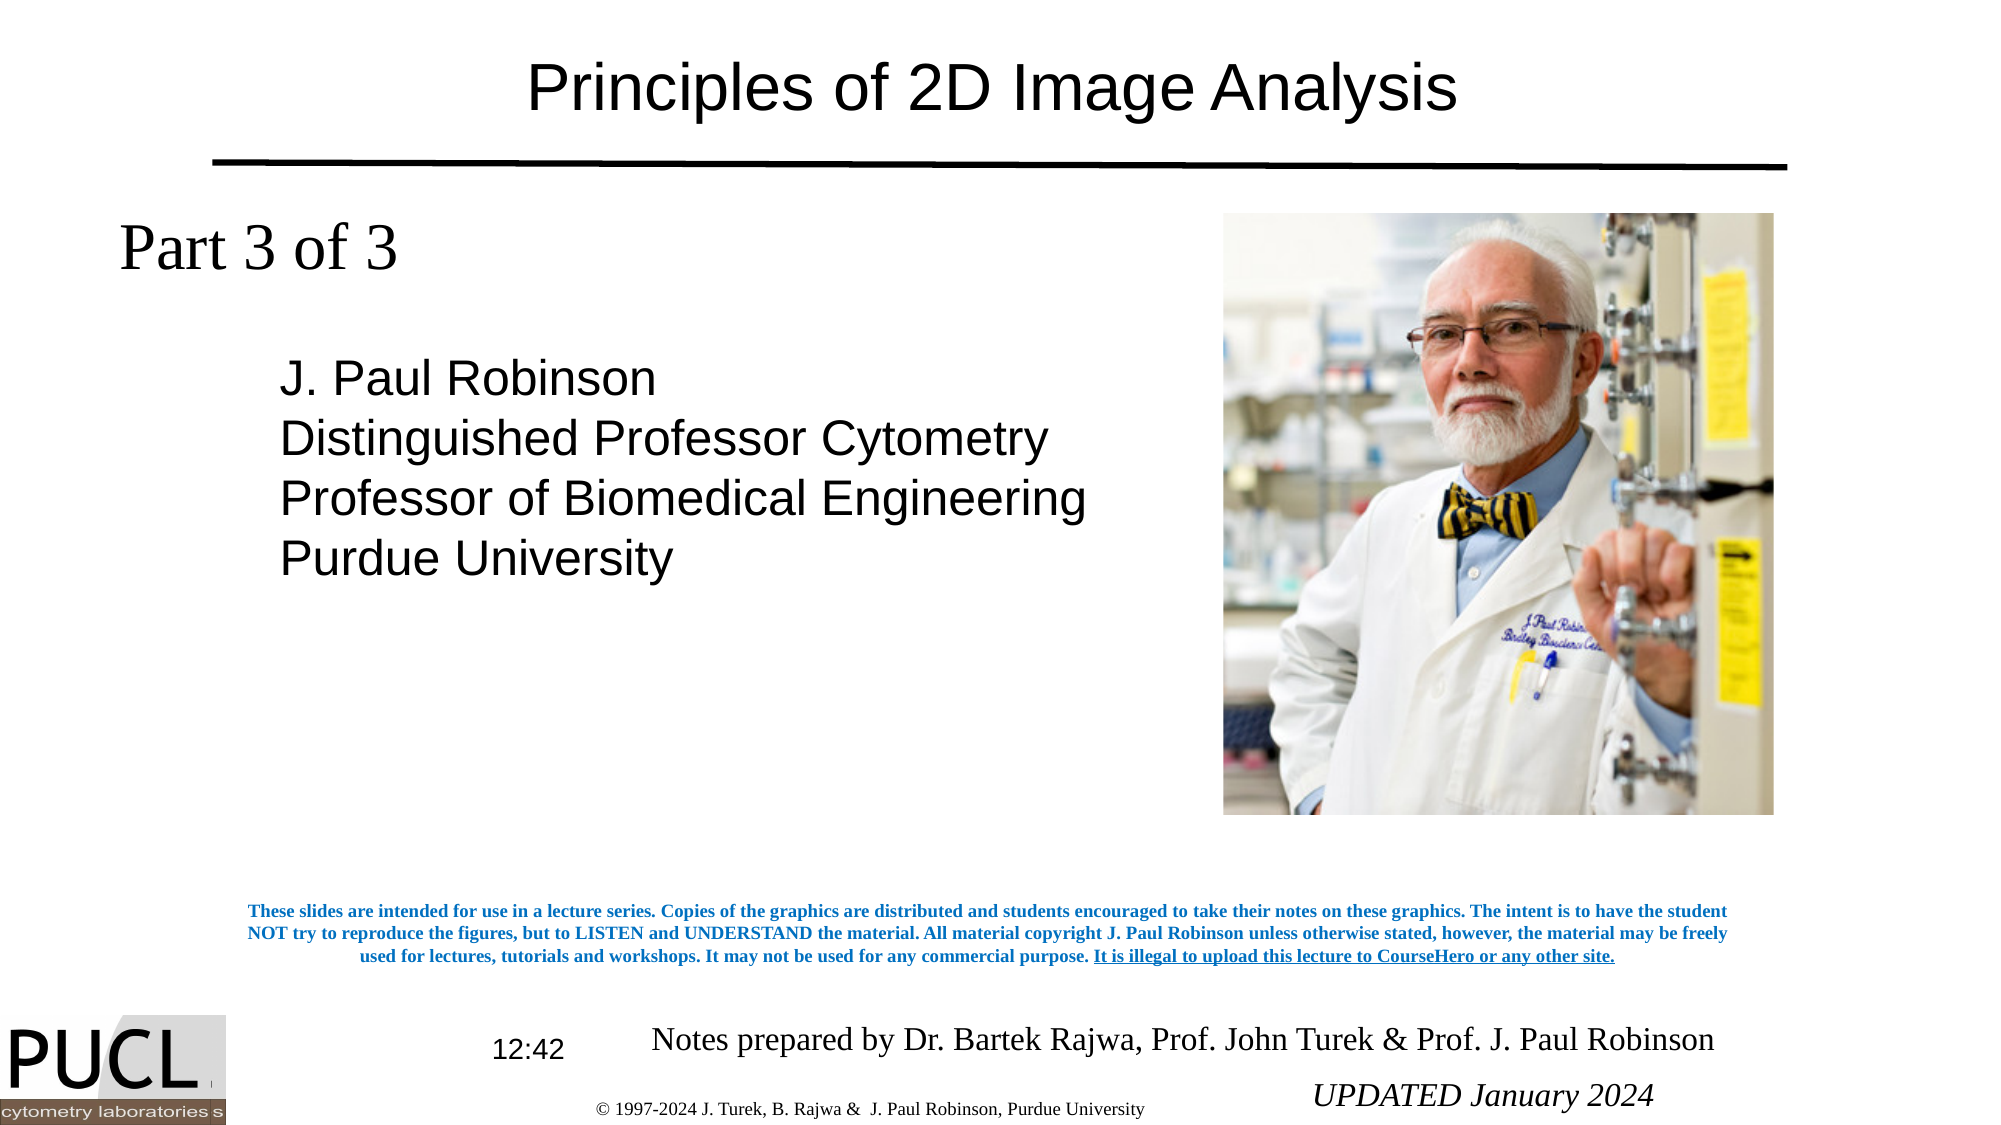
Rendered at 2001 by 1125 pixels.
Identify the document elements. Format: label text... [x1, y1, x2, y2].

text_box Part 3 of 3 [104, 195, 415, 291]
picture [1223, 212, 1774, 816]
title Principles of 2D Image Analysis [239, 0, 1747, 168]
text_box UPDATED January 2024 [1297, 1065, 1747, 1120]
text_box These slides are intended for use in a lecture series. Copies of the graphics are distributed and students encouraged to take their notes on these graphics. The intent is to have the student NOT try to reproduce the figures, but to LISTEN and UNDERSTAND the material. All material copyright J. Paul Robinson unless otherwise stated, however, the material may be freely used for lectures, tutorials and workshops. It may not be used for any commercial purpose. It is illegal to upload this lecture to CourseHero or any other site. [228, 891, 1747, 1004]
text_box J. Paul Robinson Distinguished Professor Cytometry Professor of Biomedical Engineering Purdue University [264, 338, 1103, 594]
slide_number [476, 1023, 636, 1072]
text_box Notes prepared by Dr. Bartek Rajwa, Prof. John Turek & Prof. J. Paul Robinson [636, 1009, 1739, 1087]
picture [0, 1015, 226, 1125]
